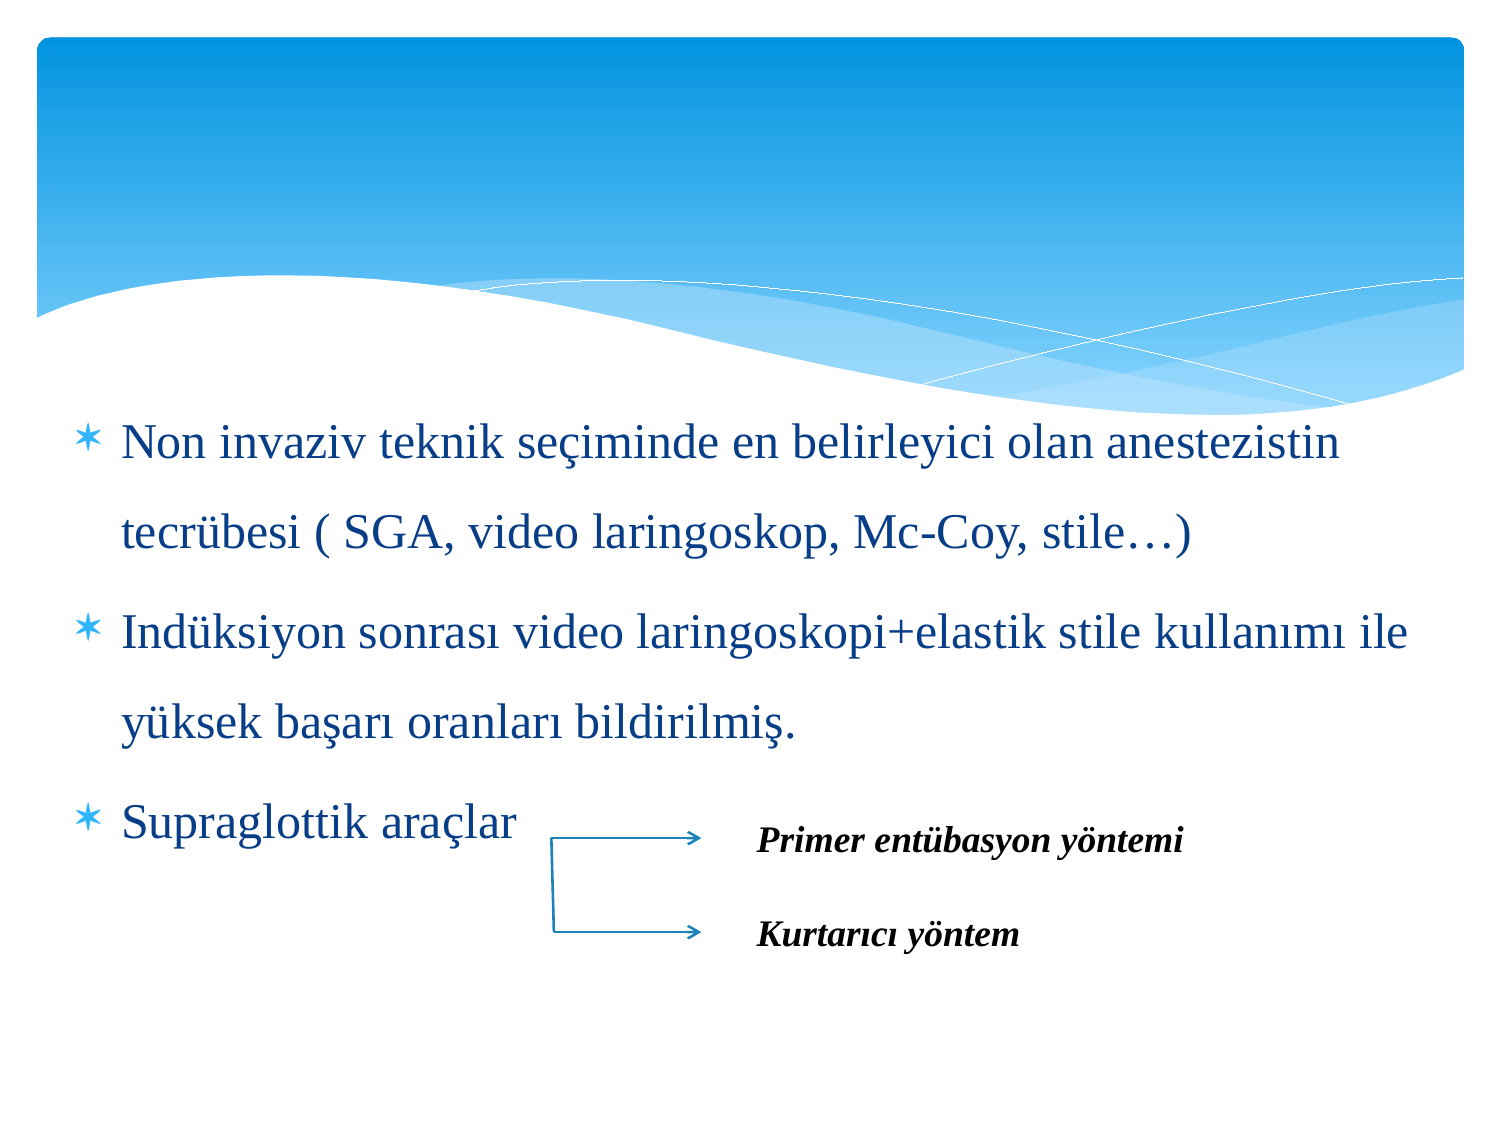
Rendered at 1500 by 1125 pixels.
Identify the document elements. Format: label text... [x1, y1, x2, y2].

text_box Kurtarıcı yöntem [741, 901, 1215, 962]
list Non invaziv teknik seçiminde en belirleyici olan anestezistin tecrübesi ( SGA, video laringoskop, Mc-Coy, stile…) Indüksiyon sonrası video laringoskopi+elastik stile kullanımı ile yüksek başarı oranları bildirilmiş. Supraglottik araçlar [61, 370, 1461, 1005]
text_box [551, 837, 555, 933]
text_box Primer entübasyon yöntemi [741, 807, 1235, 868]
